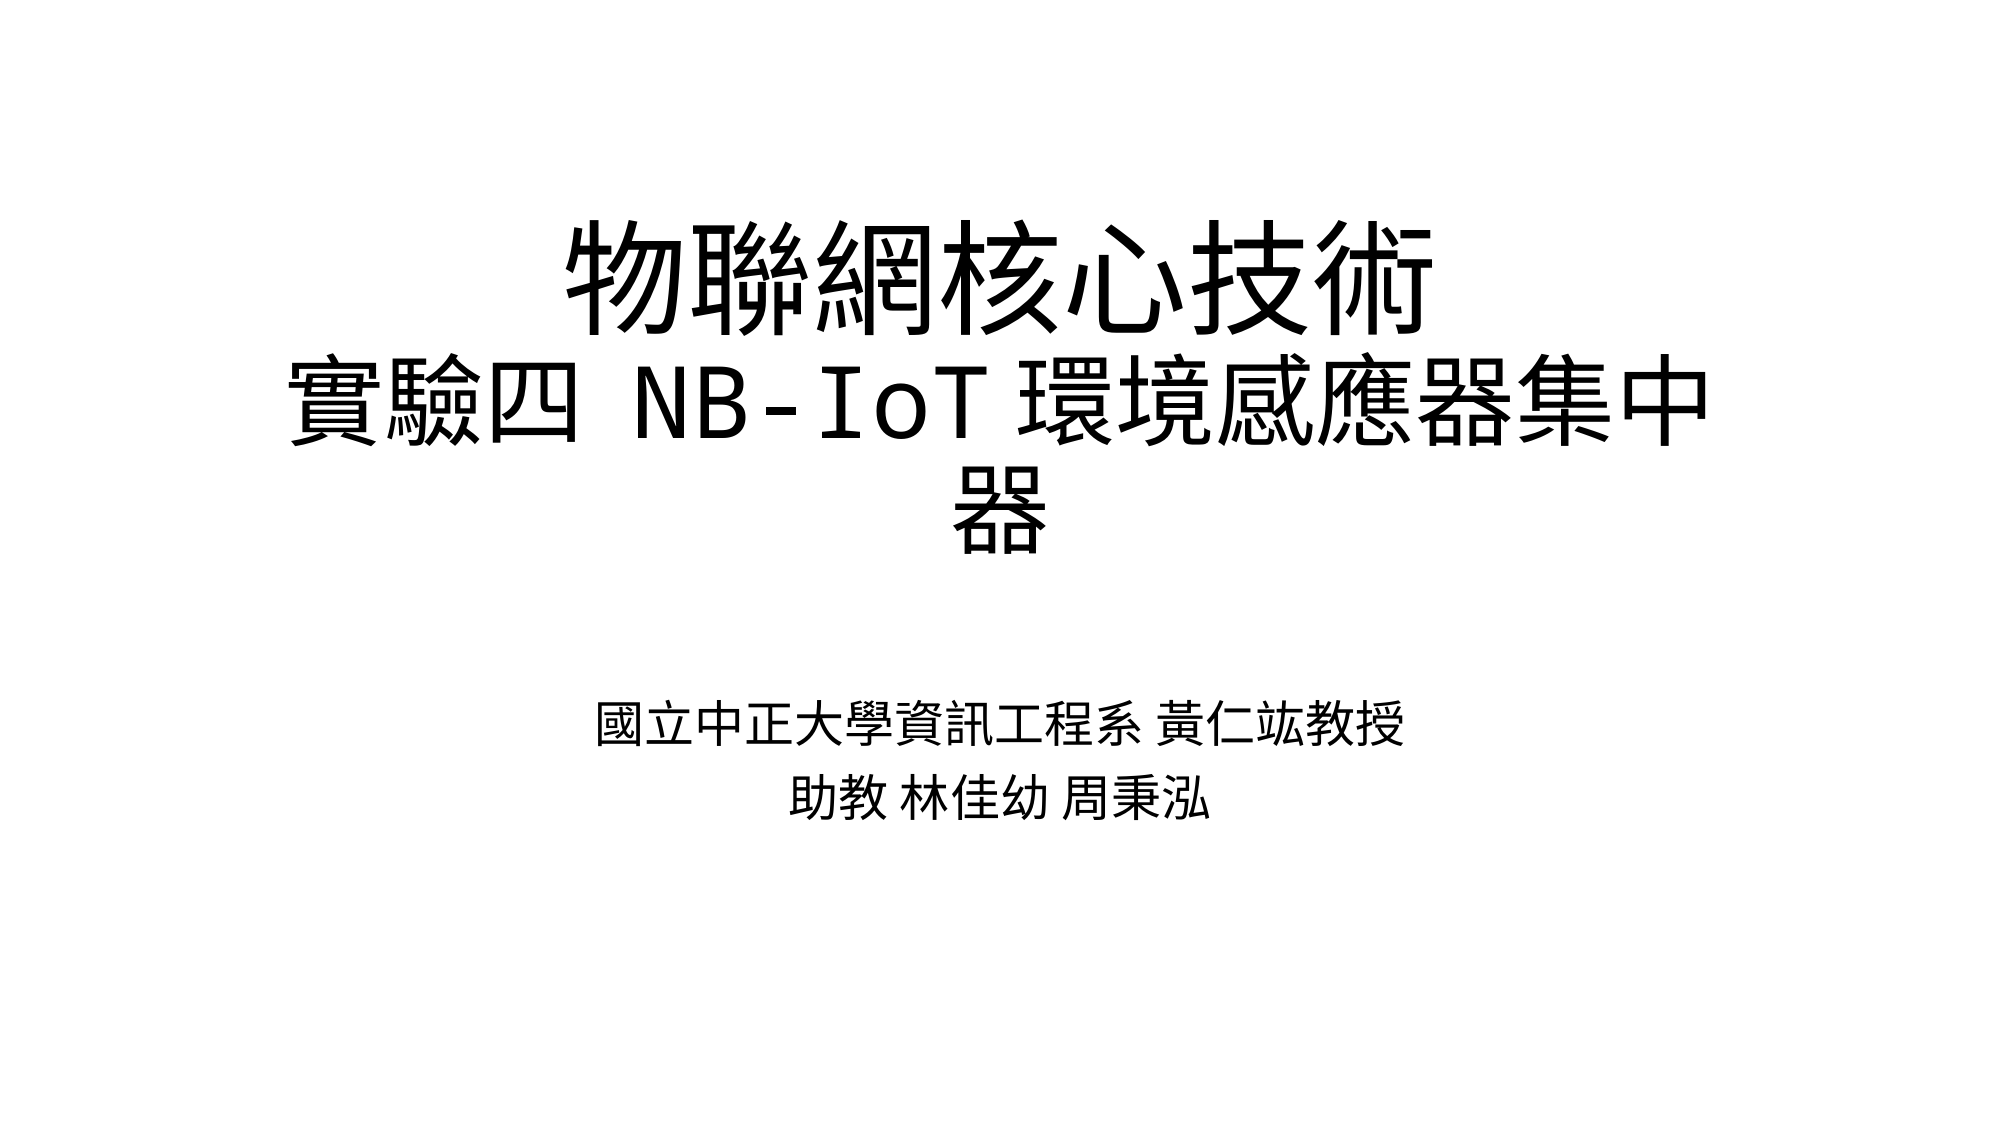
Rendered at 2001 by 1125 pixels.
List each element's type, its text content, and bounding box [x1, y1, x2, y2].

title 物聯網核心技術 實驗四 NB-IoT環境感應器集中器 [249, 184, 1750, 576]
subtitle 國立中正大學資訊工程系 黃仁竑教授 助教 林佳幼 周秉泓 [249, 691, 1750, 863]
